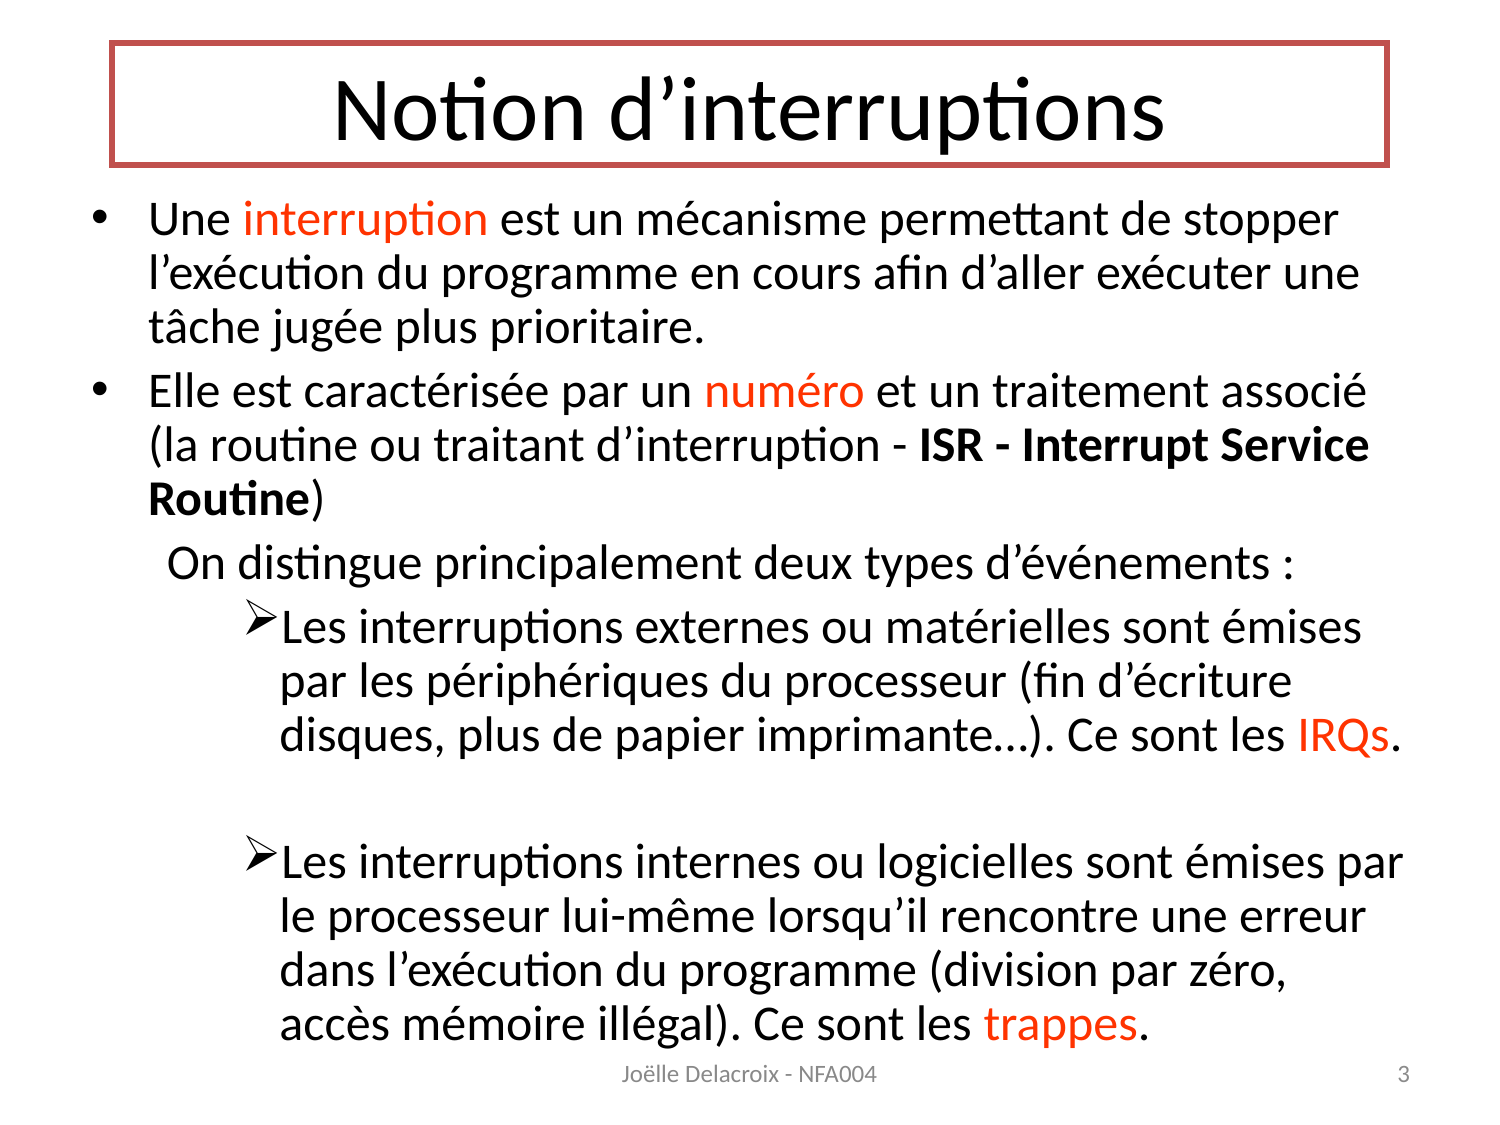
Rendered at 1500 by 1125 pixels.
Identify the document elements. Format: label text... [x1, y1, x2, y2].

footer Joëlle Delacroix - NFA004 [512, 1042, 988, 1103]
list Une interruption est un mécanisme permettant de stopper l’exécution du programme en cours afin d’aller exécuter une tâche jugée plus prioritaire. Elle est caractérisée par un numéro et un traitement associé (la routine ou traitant d’interruption - ISR - Interrupt Service Routine) On distingue principalement deux types d’événements : Les interruptions externes ou matérielles sont émises par les périphériques du processeur (fin d’écriture disques, plus de papier imprimante…). Ce sont les IRQs. Les interruptions internes ou logicielles sont émises par le processeur lui-même lorsqu’il rencontre une erreur dans l’exécution du programme (division par zéro, accès mémoire illégal). Ce sont les trappes. [76, 184, 1424, 1036]
slide_number 3 [1074, 1042, 1425, 1103]
title Notion d’interruptions [112, 42, 1388, 165]
